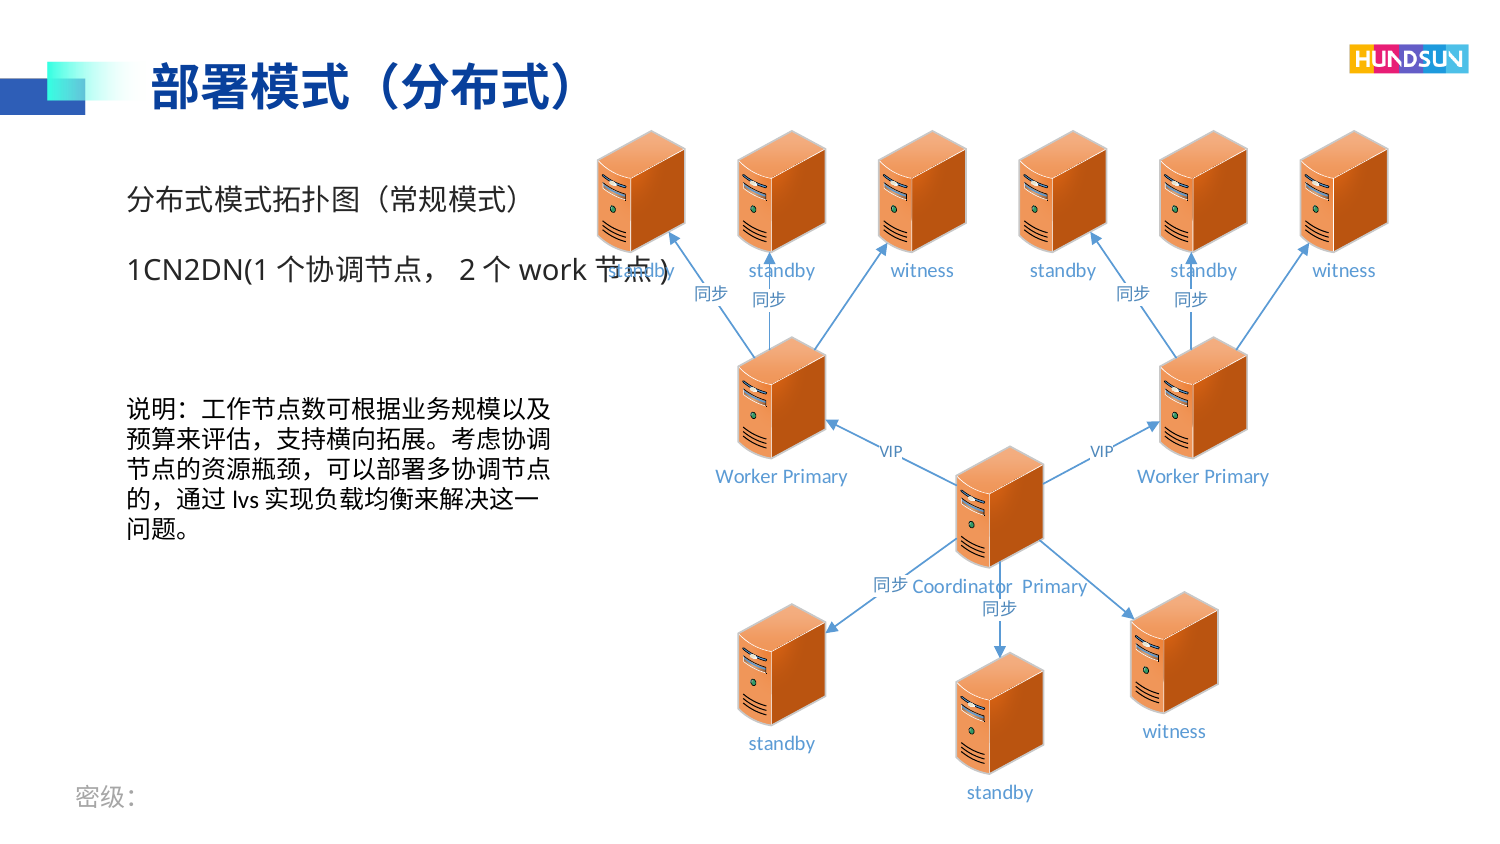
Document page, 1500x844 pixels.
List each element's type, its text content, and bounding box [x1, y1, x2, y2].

picture [0, 61, 135, 115]
picture [590, 126, 1396, 817]
list 分布式模式拓扑图（常规模式） 1CN2DN(1个协调节点，2个work节点) [111, 173, 585, 647]
list 部署模式（分布式） [135, 43, 1046, 127]
picture [1340, 35, 1473, 83]
text_box 说明：工作节点数可根据业务规模以及预算来评估，支持横向拓展。考虑协调节点的资源瓶颈，可以部署多协调节点的，通过lvs实现负载均衡来解决这一问题。 [111, 386, 567, 551]
